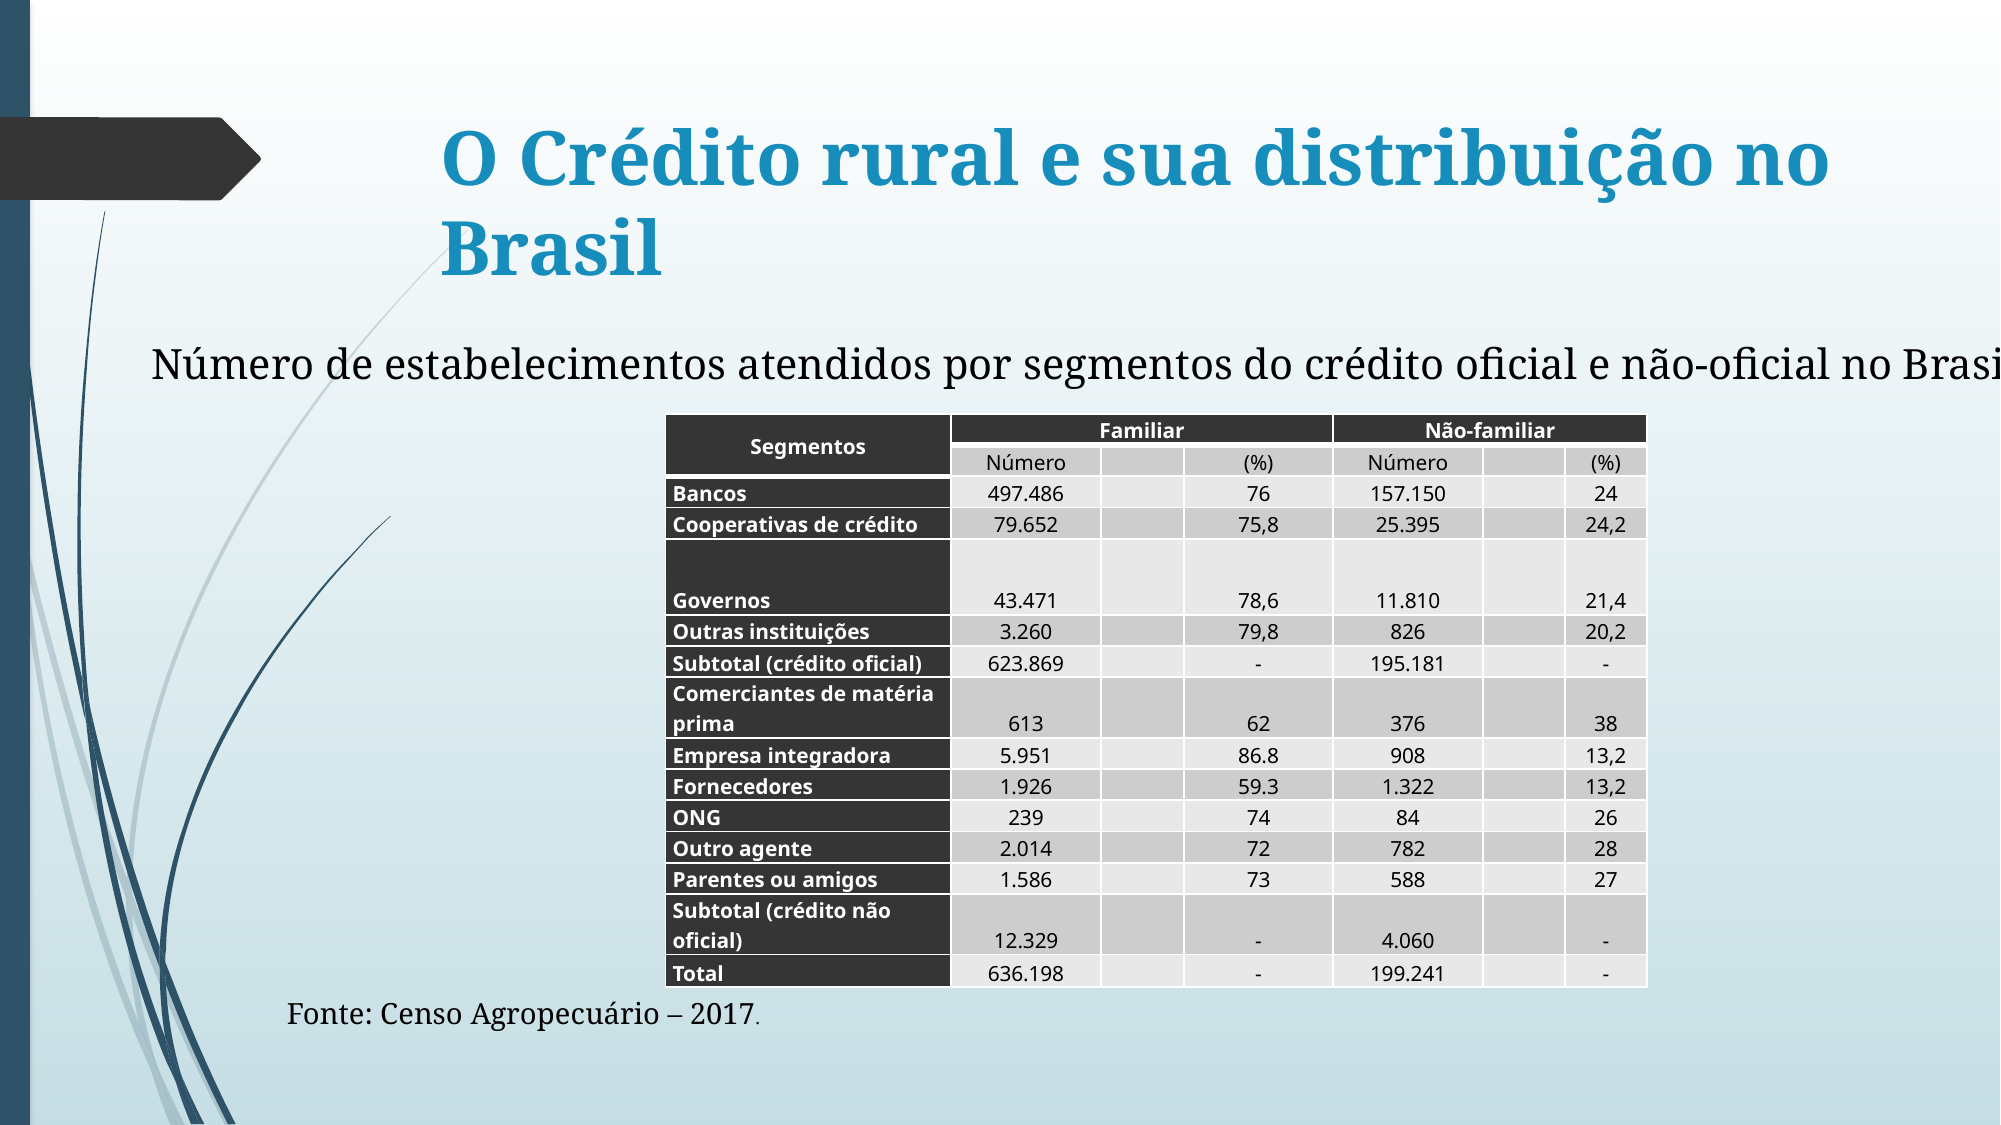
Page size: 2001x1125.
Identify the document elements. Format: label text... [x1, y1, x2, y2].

table_cell [1102, 508, 1183, 538]
table_cell 43.471 [952, 540, 1100, 614]
table_cell Número [952, 448, 1100, 475]
table_cell Outro agente [666, 832, 950, 862]
table_cell 59.3 [1185, 770, 1332, 799]
table_cell [1484, 739, 1564, 768]
table_cell Bancos [666, 479, 950, 507]
table_cell Empresa integradora [666, 739, 950, 768]
table_cell [1102, 895, 1183, 954]
table_cell 28 [1566, 832, 1646, 862]
table_cell 195.181 [1334, 647, 1482, 676]
table_cell 497.486 [952, 477, 1100, 507]
table_cell - [1566, 647, 1646, 676]
table_cell Total [666, 955, 950, 986]
table_cell [1102, 678, 1183, 737]
table_cell 1.926 [952, 770, 1100, 799]
table_cell [1102, 832, 1183, 862]
table_cell [1484, 477, 1564, 507]
table_cell Número [1334, 448, 1482, 475]
table_cell 76 [1185, 477, 1332, 507]
table_cell 20,2 [1566, 616, 1646, 645]
table_cell [1102, 540, 1183, 614]
table_cell 79,8 [1185, 616, 1332, 645]
table_cell [1102, 770, 1183, 799]
table_cell 13,2 [1566, 770, 1646, 799]
table_cell [1102, 616, 1183, 645]
table_cell 12.329 [952, 895, 1100, 954]
table_cell 376 [1334, 678, 1482, 737]
table_cell [1102, 739, 1183, 768]
table_cell Governos [666, 540, 950, 614]
table_cell 24 [1566, 477, 1646, 507]
table_cell [1484, 770, 1564, 799]
text_box Fonte: Censo Agropecuário – 2017. [272, 970, 775, 1038]
table_cell 62 [1185, 678, 1332, 737]
table_cell [1484, 864, 1564, 893]
table_cell Fornecedores [666, 770, 950, 799]
table_cell 86.8 [1185, 739, 1332, 768]
table_cell [1484, 832, 1564, 862]
table_cell [1484, 647, 1564, 676]
table_cell [1484, 895, 1564, 954]
table_cell Comerciantes de matéria prima [666, 678, 950, 737]
table_cell 78,6 [1185, 540, 1332, 614]
table_cell Subtotal (crédito oficial) [666, 647, 950, 676]
table_cell 4.060 [1334, 895, 1482, 954]
table_header Não-familiar [1334, 415, 1646, 442]
table_cell [1484, 678, 1564, 737]
table_cell 2.014 [952, 832, 1100, 862]
table_cell 38 [1566, 678, 1646, 737]
table_cell [1484, 540, 1564, 614]
table_cell 11.810 [1334, 540, 1482, 614]
table_cell (%) [1185, 448, 1332, 475]
table_cell (%) [1566, 448, 1646, 475]
text_box Número de estabelecimentos atendidos por segmentos do crédito oficial e não-oficial no Brasil (2017) [136, 330, 2000, 396]
table_cell [1102, 955, 1183, 986]
table_cell 25.395 [1334, 508, 1482, 538]
table_cell - [1185, 647, 1332, 676]
table_cell 72 [1185, 832, 1332, 862]
table_cell - [1185, 895, 1332, 954]
table_cell 3.260 [952, 616, 1100, 645]
table_cell Outras instituições [666, 616, 950, 645]
table_cell [1484, 508, 1564, 538]
table_cell [1102, 647, 1183, 676]
table_cell 24,2 [1566, 508, 1646, 538]
table_cell 826 [1334, 616, 1482, 645]
title O Crédito rural e sua distribuição no Brasil [425, 102, 1888, 313]
table_cell 21,4 [1566, 540, 1646, 614]
table_cell [1484, 448, 1564, 475]
table_cell [1102, 448, 1183, 475]
table_cell 84 [1334, 801, 1482, 831]
table_header Segmentos [666, 415, 950, 474]
table_cell 782 [1334, 832, 1482, 862]
table_cell 623.869 [952, 647, 1100, 676]
table_cell [1102, 477, 1183, 507]
table_cell 613 [952, 678, 1100, 737]
table_cell 199.241 [1334, 955, 1482, 986]
table_cell [1484, 801, 1564, 831]
table_cell - [1185, 955, 1332, 986]
table_header Familiar [952, 415, 1332, 442]
table_cell - [1566, 955, 1646, 986]
table_cell [1484, 955, 1564, 986]
table_cell 1.322 [1334, 770, 1482, 799]
table_cell 5.951 [952, 739, 1100, 768]
table_cell Cooperativas de crédito [666, 508, 950, 538]
table_cell 27 [1566, 864, 1646, 893]
table_cell Parentes ou amigos [666, 864, 950, 893]
table_cell [1484, 616, 1564, 645]
table_cell 1.586 [952, 864, 1100, 893]
table_cell 73 [1185, 864, 1332, 893]
table_cell 636.198 [952, 955, 1100, 986]
table_cell 157.150 [1334, 477, 1482, 507]
table_cell 908 [1334, 739, 1482, 768]
table_cell [1102, 864, 1183, 893]
table_cell Subtotal (crédito não oficial) [666, 895, 950, 954]
table_cell 75,8 [1185, 508, 1332, 538]
table_cell ONG [666, 801, 950, 831]
table_cell 79.652 [952, 508, 1100, 538]
table_cell 26 [1566, 801, 1646, 831]
table_cell 588 [1334, 864, 1482, 893]
table_cell - [1566, 895, 1646, 954]
table_cell [1102, 801, 1183, 831]
table_cell 13,2 [1566, 739, 1646, 768]
table_cell 239 [952, 801, 1100, 831]
table_cell 74 [1185, 801, 1332, 831]
